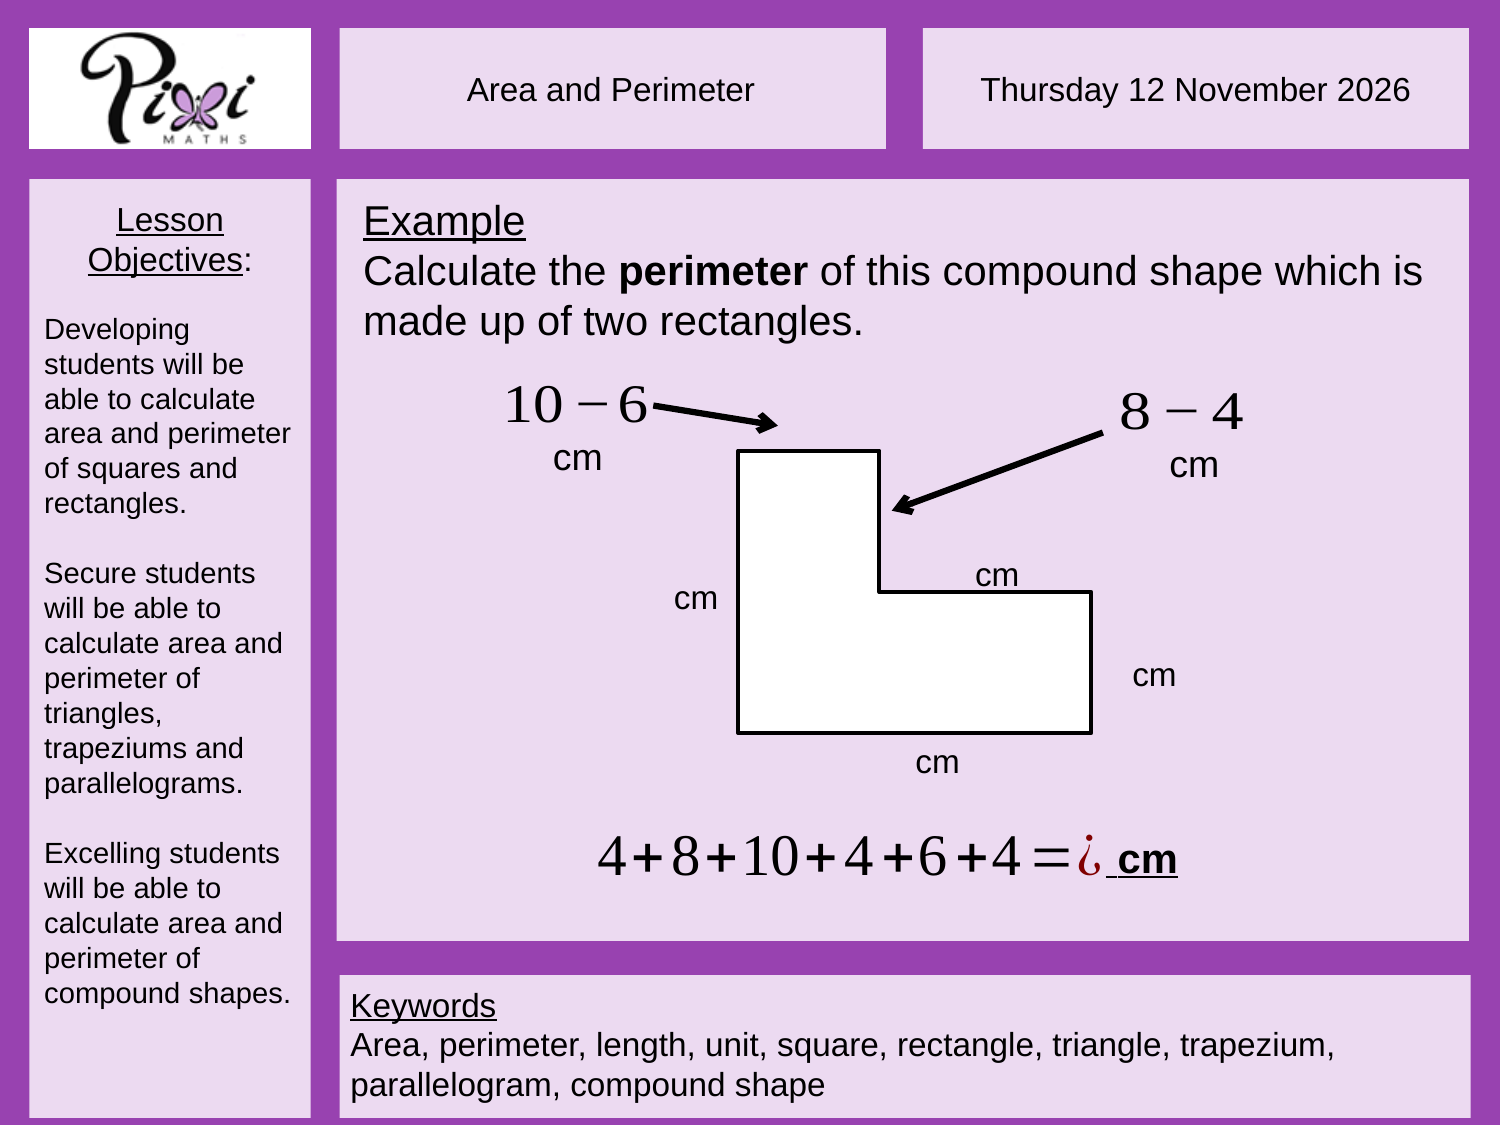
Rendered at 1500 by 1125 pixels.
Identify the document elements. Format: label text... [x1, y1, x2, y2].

text_box Example Calculate the perimeter of this compound shape which is made up of two rectangles. [348, 186, 1459, 352]
picture [0, 0, 1500, 1125]
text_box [652, 405, 779, 426]
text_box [891, 432, 1104, 511]
text_box [736, 449, 1093, 735]
